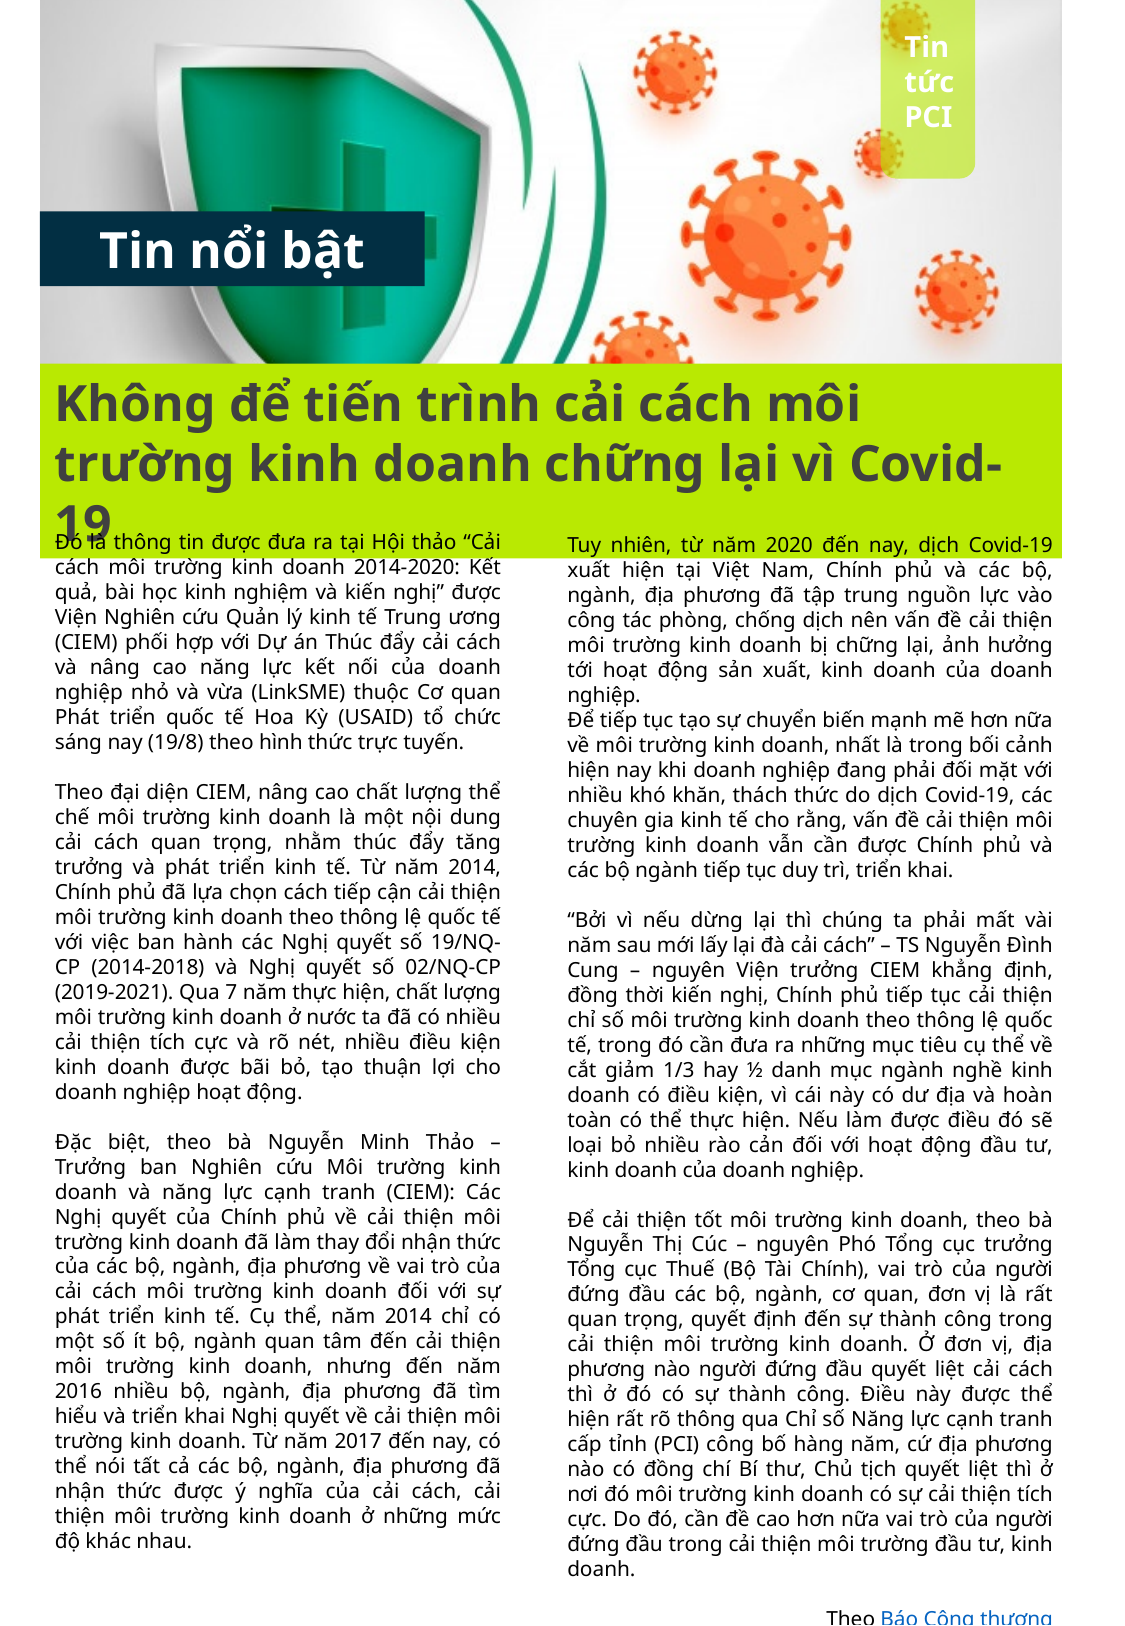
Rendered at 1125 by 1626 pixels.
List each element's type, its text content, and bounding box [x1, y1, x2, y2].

picture [132, 241, 139, 267]
text_box Tuy nhiên, từ năm 2020 đến nay, dịch Covid-19 xuất hiện tại Việt Nam, Chính phủ và các bộ, ngành, địa phương đã tập trung nguồn lực vào công tác phòng, chống dịch nên vấn đề cải thiện môi trường kinh doanh bị chững lại, ảnh hưởng tới hoạt động sản xuất, kinh doanh của doanh nghiệp. Để tiếp tục tạo sự chuyển biến mạnh mẽ hơn nữa về môi trường kinh doanh, nhất là trong bối cảnh hiện nay khi doanh nghiệp đang phải đối mặt với nhiều khó khăn, thách thức do dịch Covid-19, các chuyên gia kinh tế cho rằng, vấn đề cải thiện môi trường kinh doanh vẫn cần được Chính phủ và các bộ ngành tiếp tục duy trì, triển khai. “Bởi vì nếu dừng lại thì chúng ta phải mất vài năm sau mới lấy lại đà cải cách” – TS Nguyễn Đình Cung – nguyên Viện trưởng CIEM khẳng định, đồng thời kiến nghị, Chính phủ tiếp tục cải thiện chỉ số môi trường kinh doanh theo thông lệ quốc tế, trong đó cần đưa ra những mục tiêu cụ thể về cắt giảm 1/3 hay ½ danh mục ngành nghề kinh doanh có điều kiện, vì cái này có dư địa và hoàn toàn có thể thực hiện. Nếu làm được điều đó sẽ loại bỏ nhiều rào cản đối với hoạt động đầu tư, kinh doanh của doanh nghiệp. Để cải thiện tốt môi trường kinh doanh, theo bà Nguyễn Thị Cúc – nguyên Phó Tổng cục trưởng Tổng cục Thuế (Bộ Tài Chính), vai trò của người đứng đầu các bộ, ngành, cơ quan, đơn vị là rất quan trọng, quyết định đến sự thành công trong cải thiện môi trường kinh doanh. Ở đơn vị, địa phương nào người đứng đầu quyết liệt cải cách thì ở đó có sự thành công. Điều này được thể hiện rất rõ thông qua Chỉ số Năng lực cạnh tranh cấp tỉnh (PCI) công bố hàng năm, cứ địa phương nào có đồng chí Bí thư, Chủ tịch quyết liệt thì ở nơi đó môi trường kinh doanh có sự cải thiện tích cực. Do đó, cần đề cao hơn nữa vai trò của người đứng đầu trong cải thiện môi trường đầu tư, kinh doanh. Theo Báo Công thương [552, 524, 1068, 1625]
picture [316, 241, 339, 268]
text_box Không để tiến trình cải cách môi trường kinh doanh chững lại vì Covid-19 [40, 498, 1062, 559]
picture [193, 241, 218, 267]
picture [225, 241, 250, 268]
picture [101, 233, 126, 267]
picture [257, 241, 264, 267]
picture [40, 0, 1062, 498]
picture [345, 235, 363, 268]
picture [257, 231, 264, 237]
picture [132, 231, 139, 237]
picture [230, 231, 245, 237]
picture [147, 241, 172, 267]
picture [319, 230, 337, 237]
picture [245, 225, 251, 233]
picture [285, 231, 310, 268]
picture [324, 272, 331, 278]
text_box Đó là thông tin được đưa ra tại Hội thảo “Cải cách môi trường kinh doanh 2014-2020: Kết quả, bài học kinh nghiệm và kiến nghị” được Viện Nghiên cứu Quản lý kinh tế Trung ương (CIEM) phối hợp với Dự án Thúc đẩy cải cách và nâng cao năng lực kết nối của doanh nghiệp nhỏ và vừa (LinkSME) thuộc Cơ quan Phát triển quốc tế Hoa Kỳ (USAID) tổ chức sáng nay (19/8) theo hình thức trực tuyến. Theo đại diện CIEM, nâng cao chất lượng thể chế môi trường kinh doanh là một nội dung cải cách quan trọng, nhằm thúc đẩy tăng trưởng và phát triển kinh tế. Từ năm 2014, Chính phủ đã lựa chọn cách tiếp cận cải thiện môi trường kinh doanh theo thông lệ quốc tế với việc ban hành các Nghị quyết số 19/NQ-CP (2014-2018) và Nghị quyết số 02/NQ-CP (2019-2021). Qua 7 năm thực hiện, chất lượng môi trường kinh doanh ở nước ta đã có nhiều cải thiện tích cực và rõ nét, nhiều điều kiện kinh doanh được bãi bỏ, tạo thuận lợi cho doanh nghiệp hoạt động. Đặc biệt, theo bà Nguyễn Minh Thảo – Trưởng ban Nghiên cứu Môi trường kinh doanh và năng lực cạnh tranh (CIEM): Các Nghị quyết của Chính phủ về cải thiện môi trường kinh doanh đã làm thay đổi nhận thức của các bộ, ngành, địa phương về vai trò của cải cách môi trường kinh doanh đối với sự phát triển kinh tế. Cụ thể, năm 2014 chỉ có một số ít bộ, ngành quan tâm đến cải thiện môi trường kinh doanh, nhưng đến năm 2016 nhiều bộ, ngành, địa phương đã tìm hiểu và triển khai Nghị quyết về cải thiện môi trường kinh doanh. Từ năm 2017 đến nay, có thể nói tất cả các bộ, ngành, địa phương đã nhận thức được ý nghĩa của cải cách, cải thiện môi trường kinh doanh ở những mức độ khác nhau. [40, 521, 516, 1625]
